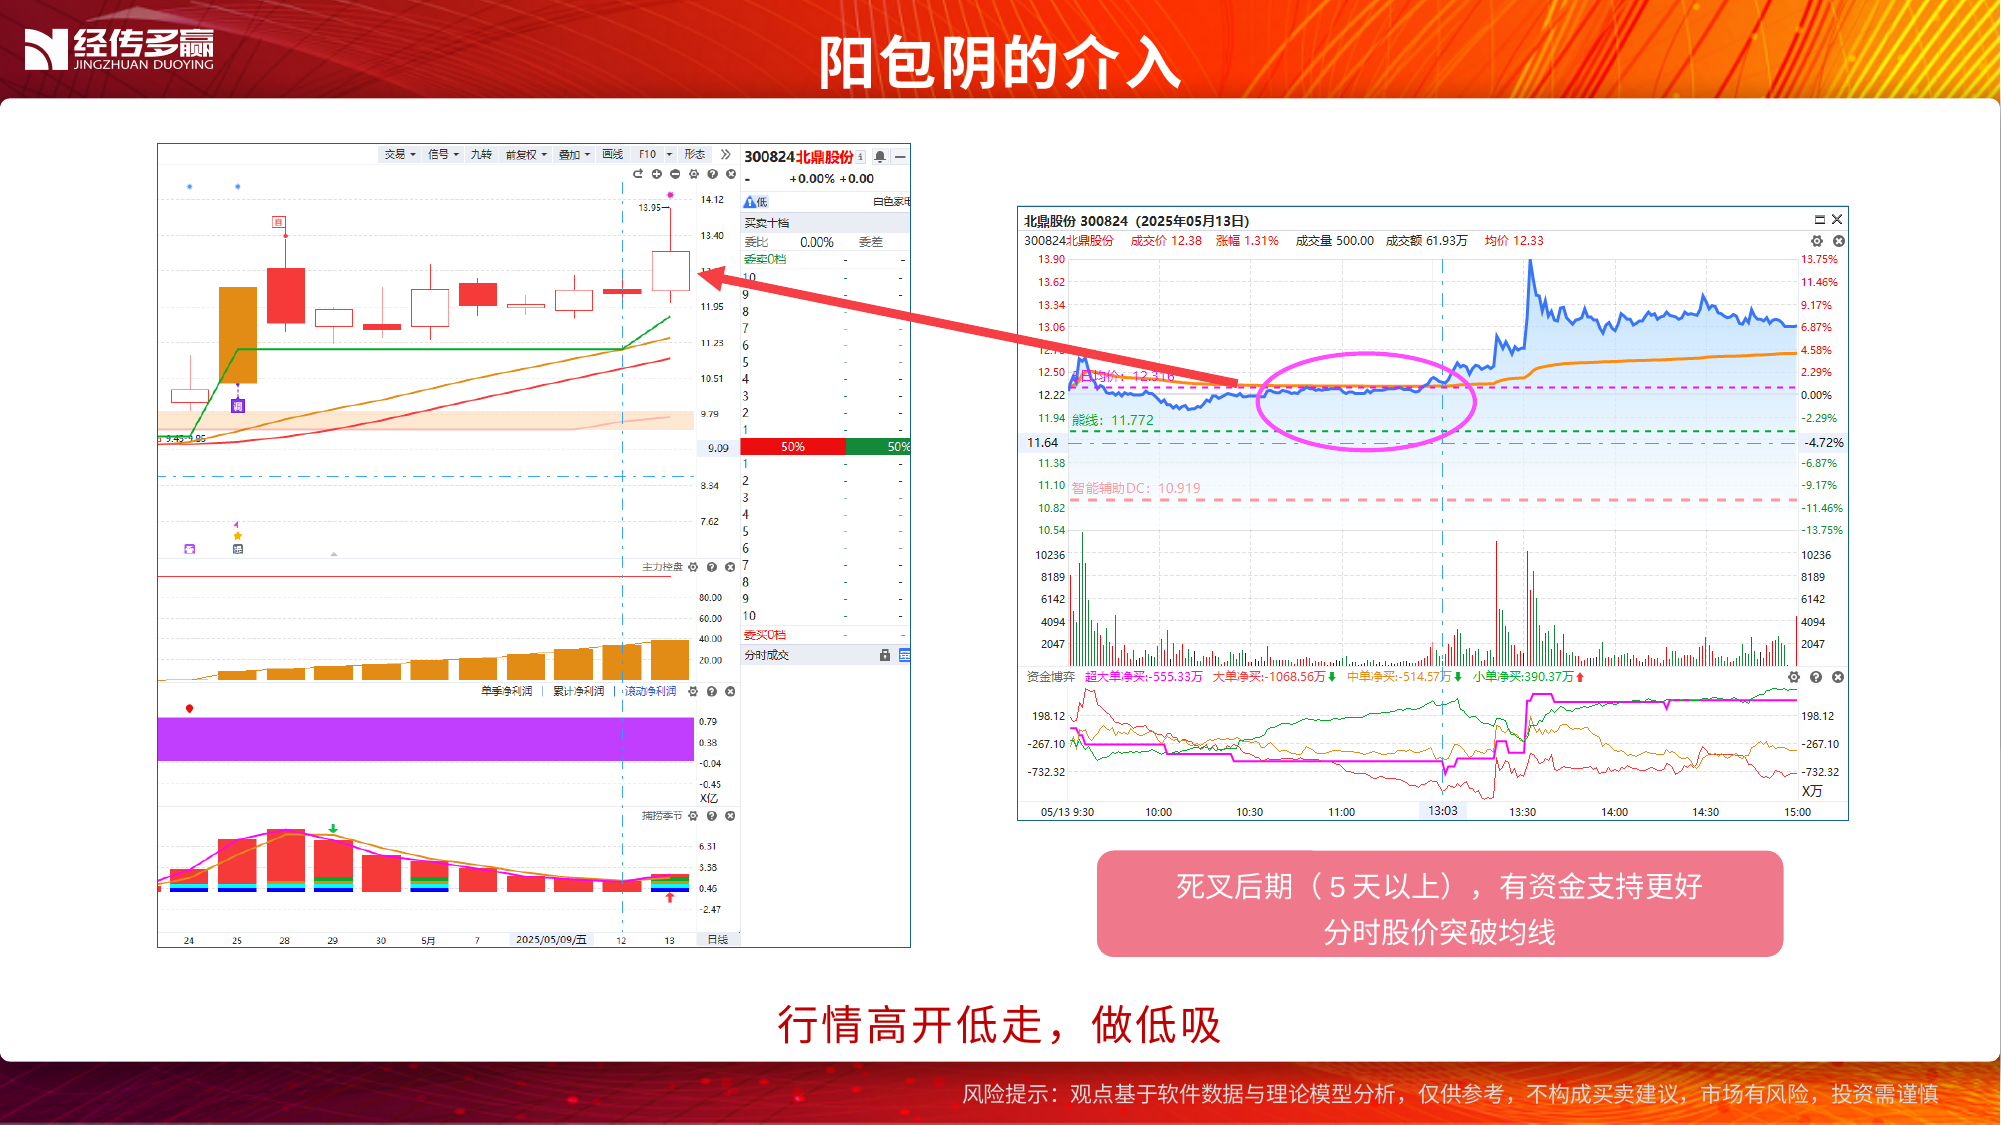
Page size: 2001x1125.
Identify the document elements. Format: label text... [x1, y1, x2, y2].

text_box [696, 273, 1238, 384]
text_box 死叉后期（5天以上），有资金支持更好 分时股价突破均线 [1093, 847, 1787, 961]
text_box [1017, 205, 1849, 821]
list 行情高开低走，做低吸 [358, 976, 1642, 1060]
picture [0, 0, 515, 104]
picture [157, 143, 911, 948]
picture [1485, 0, 2000, 104]
picture [0, 1056, 2000, 1125]
list 阳包阴的介入 [515, 0, 1485, 109]
